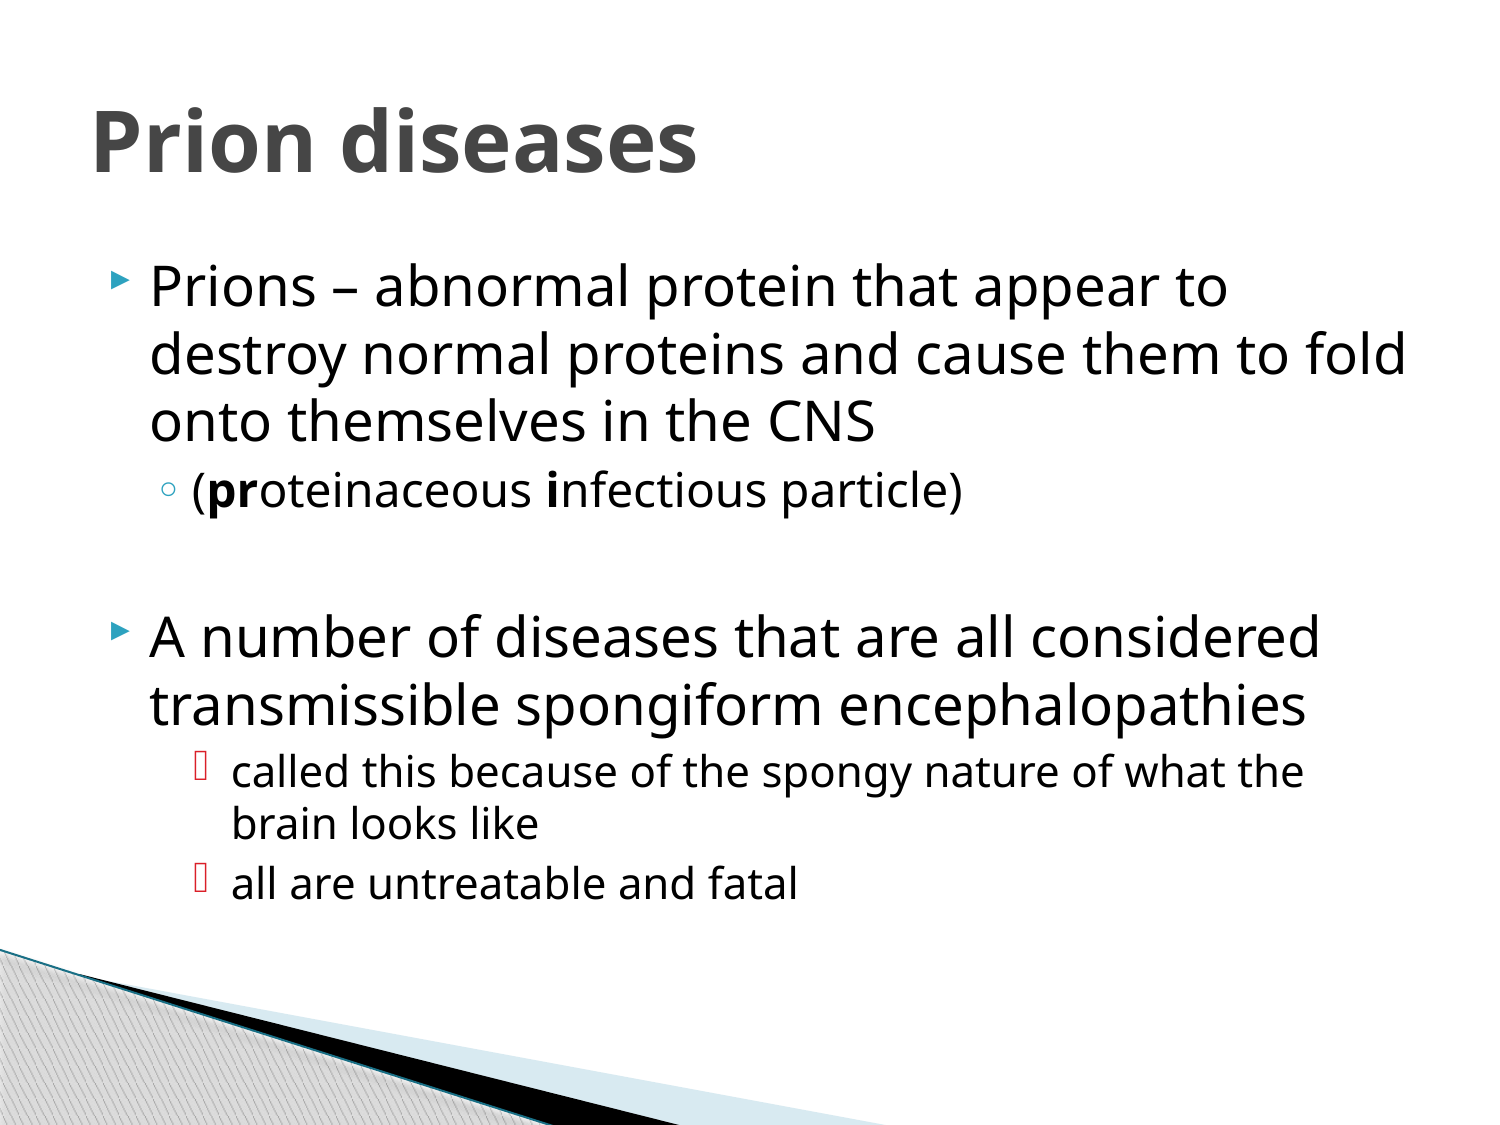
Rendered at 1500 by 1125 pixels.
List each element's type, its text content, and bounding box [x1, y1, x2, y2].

list Prions – abnormal protein that appear to destroy normal proteins and cause them to fold onto themselves in the CNS (proteinaceous infectious particle) A number of diseases that are all considered transmissible spongiform encephalopathies called this because of the spongy nature of what the brain looks like all are untreatable and fatal [74, 242, 1426, 986]
title Prion diseases [75, 45, 1425, 233]
